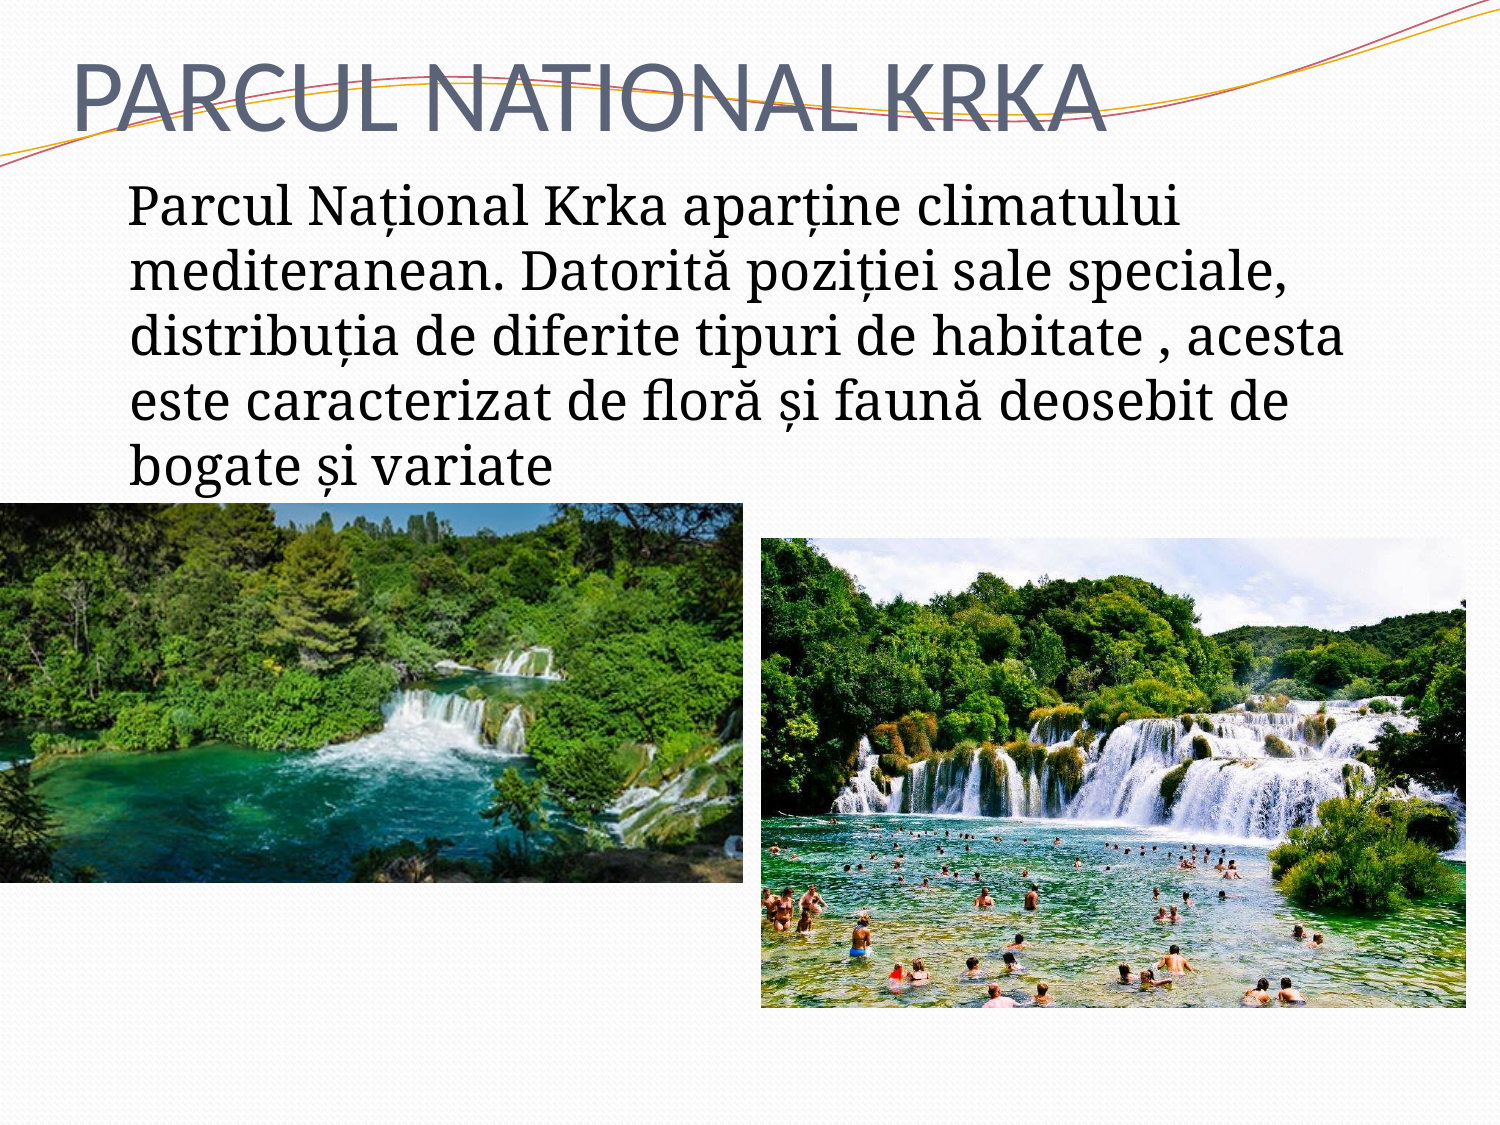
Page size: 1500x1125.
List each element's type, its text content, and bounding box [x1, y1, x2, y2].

picture [174, 877, 198, 883]
picture [0, 503, 743, 883]
title PARCUL NATIONAL KRKA [70, 0, 1421, 153]
picture [761, 538, 1467, 1008]
list Parcul Național Krka aparține climatului mediteranean. Datorită poziției sale speciale, distribuția de diferite tipuri de habitate , acesta este caracterizat de floră și faună deosebit de bogate și variate [70, 164, 1421, 884]
